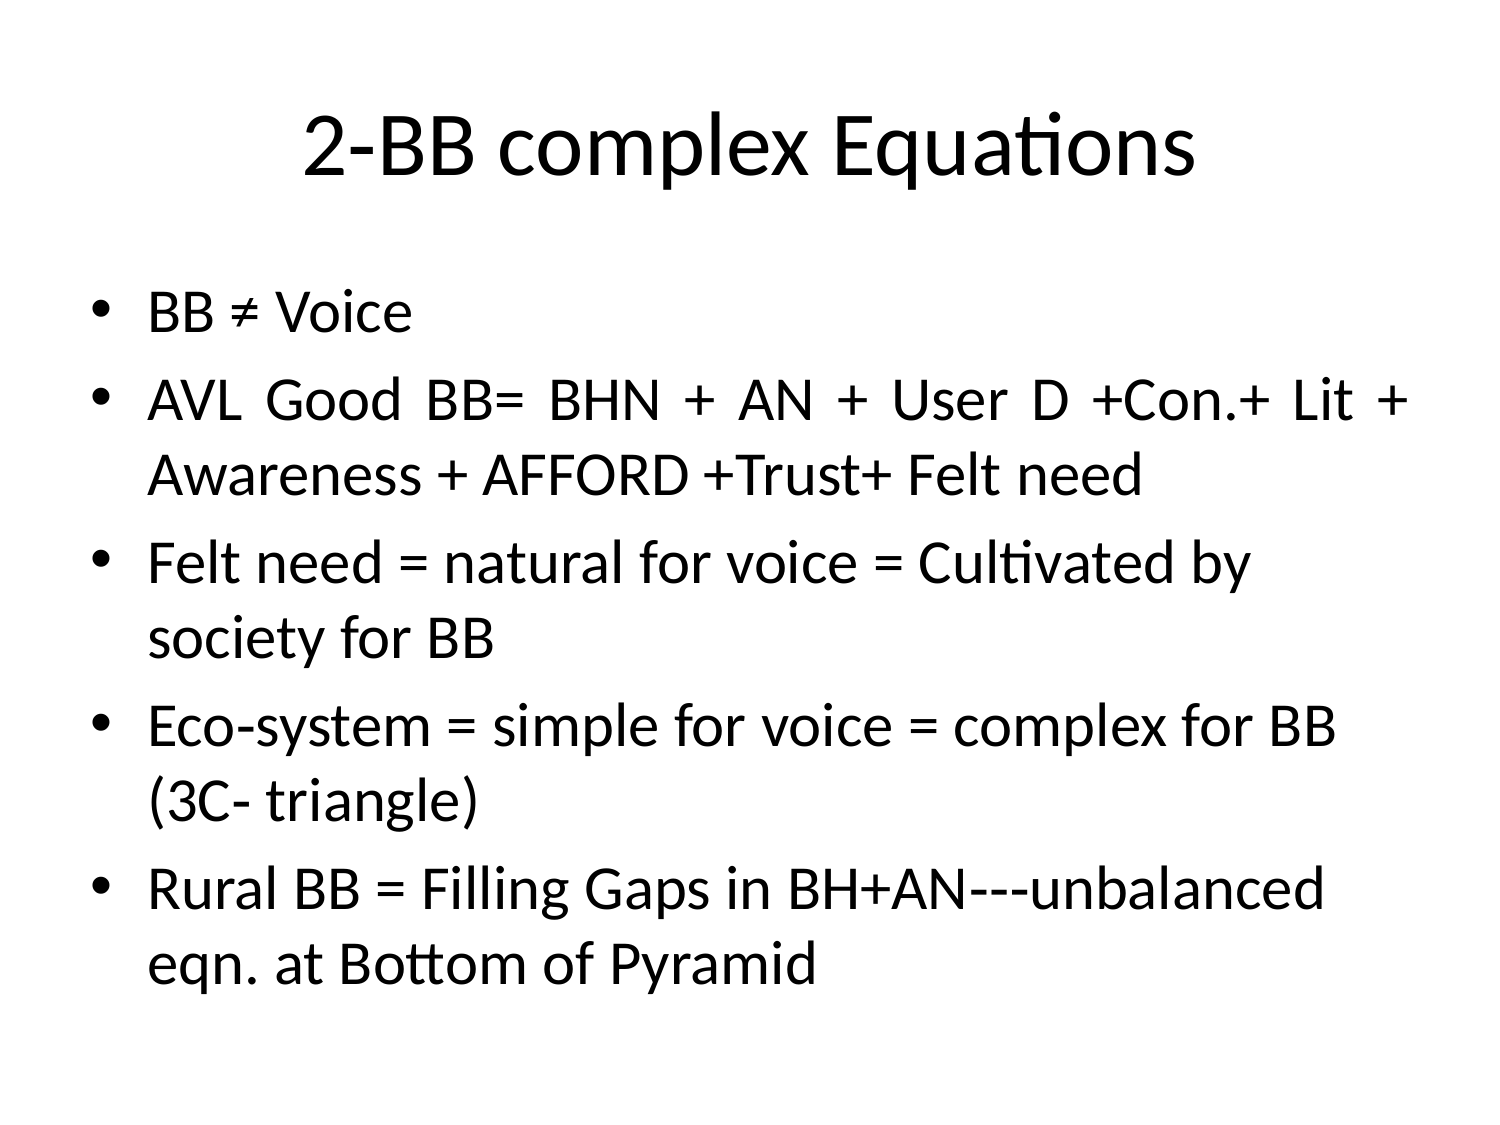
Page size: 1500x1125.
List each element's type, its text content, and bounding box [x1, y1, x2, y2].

list BB ≠ Voice AVL Good BB= BHN + AN + User D +Con.+ Lit + Awareness + AFFORD +Trust+ Felt need Felt need = natural for voice = Cultivated by society for BB Eco‐system = simple for voice = complex for BB (3C‐ triangle) Rural BB = Filling Gaps in BH+AN‐‐‐unbalanced eqn. at Bottom of Pyramid [75, 262, 1425, 1005]
title 2‐BB complex Equations [75, 45, 1425, 233]
